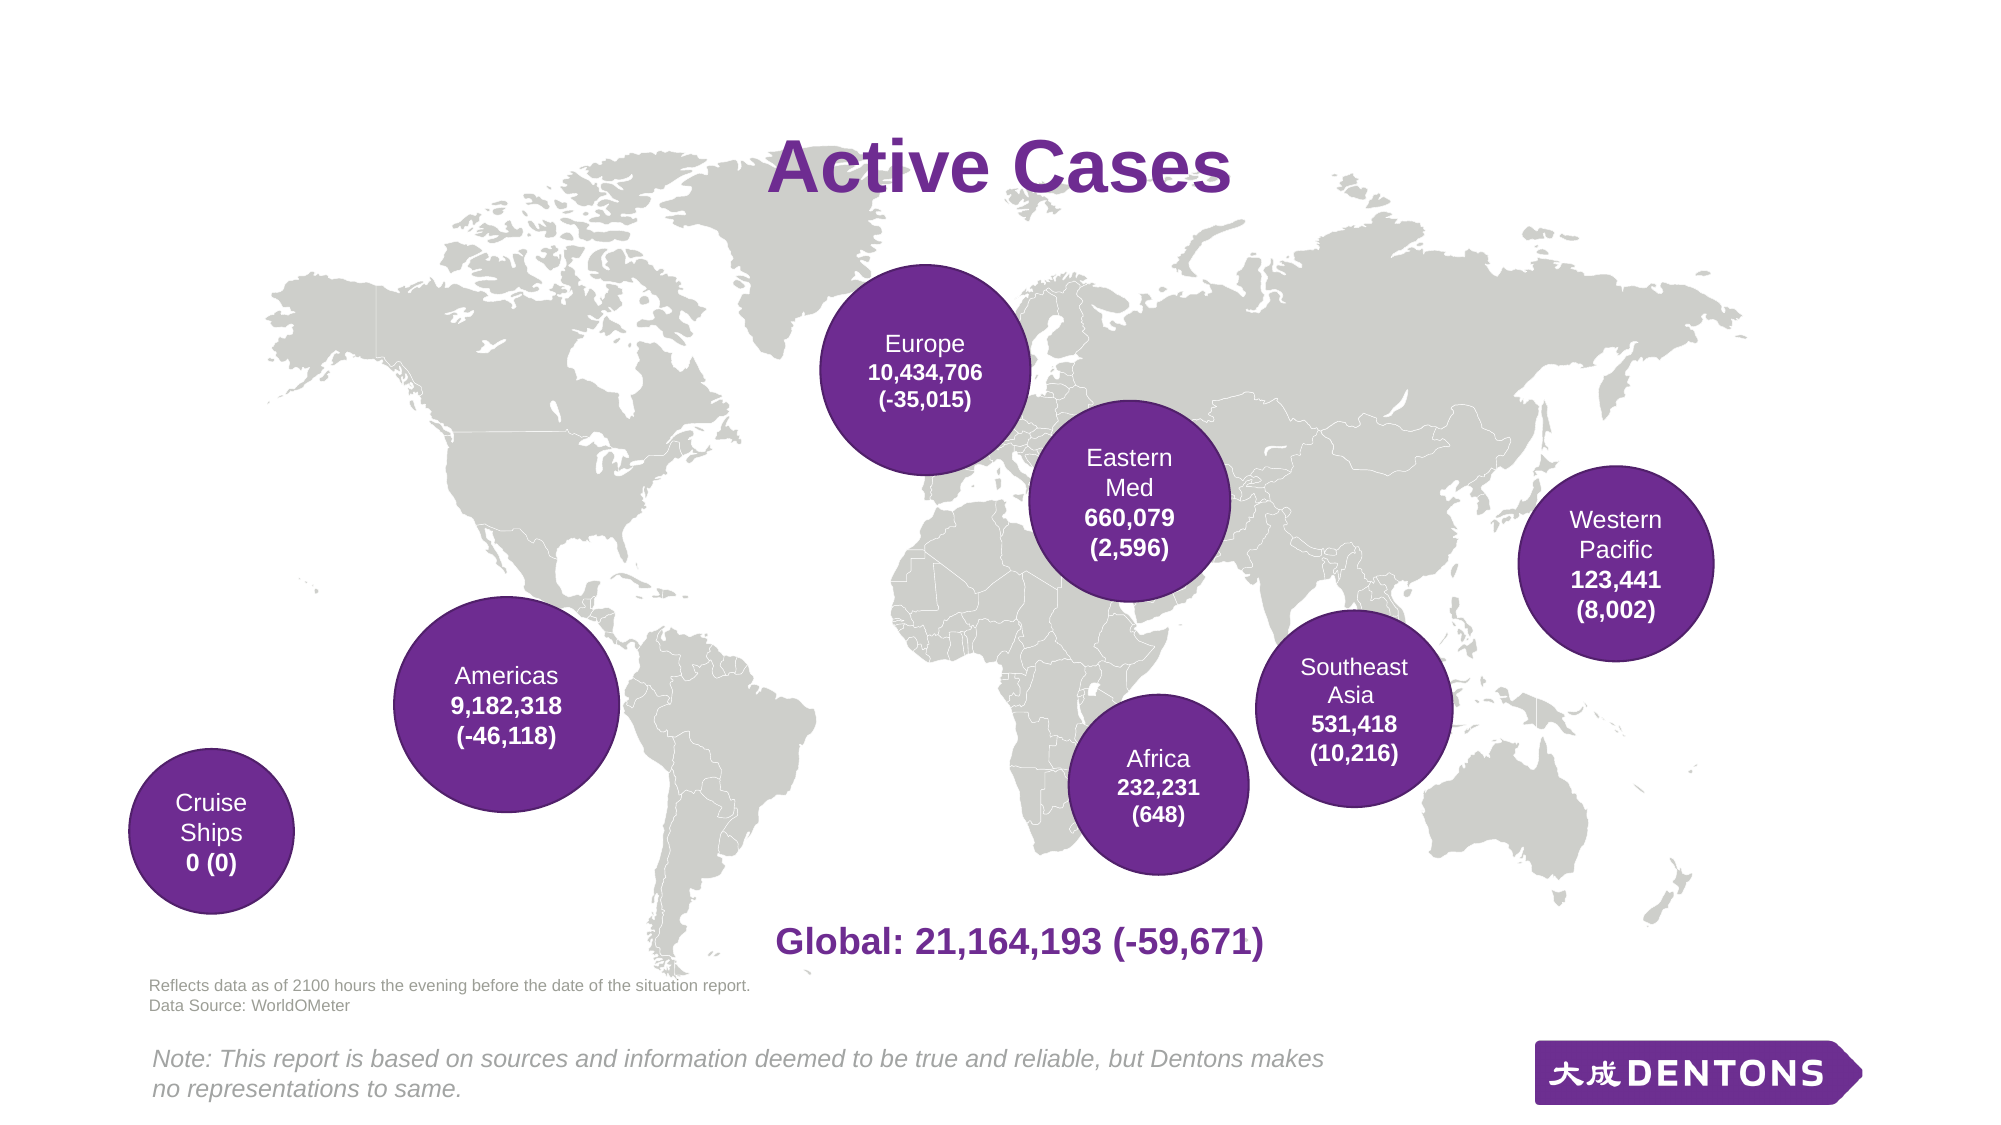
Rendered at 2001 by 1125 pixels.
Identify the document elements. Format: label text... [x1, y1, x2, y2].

slide_number Note: This report is based on sources and information deemed to be true and reliable, but Dentons makes no representations to same. [137, 1042, 1369, 1103]
text_box Cruise Ships 0 (0) [128, 747, 264, 915]
text_box Reflects data as of 2100 hours the evening before the date of the situation report. Data Source: WorldOMeter [134, 966, 932, 1022]
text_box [264, 145, 1746, 980]
title Active Cases [137, 59, 1863, 278]
